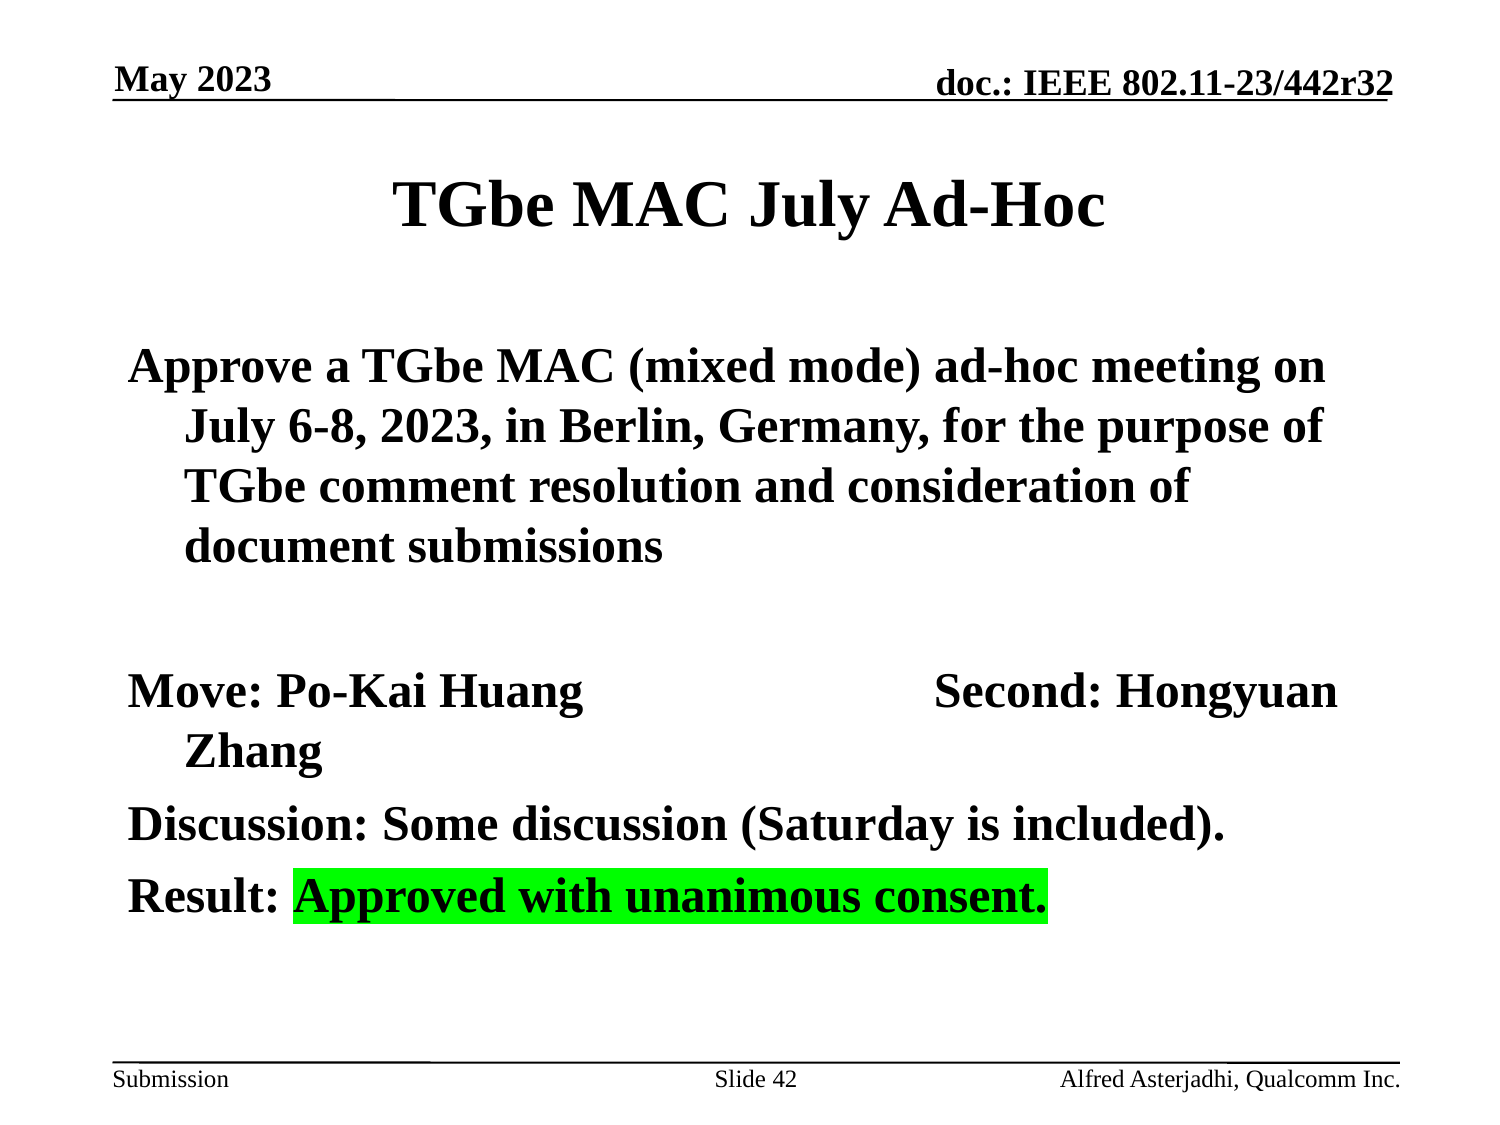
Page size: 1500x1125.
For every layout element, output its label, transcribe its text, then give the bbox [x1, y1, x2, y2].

slide_number Slide 42 [712, 1061, 800, 1123]
title TGbe MAC July Ad-Hoc [112, 112, 1388, 288]
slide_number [114, 54, 423, 100]
footer Alfred Asterjadhi, Qualcomm Inc. [878, 1061, 1402, 1093]
list Approve a TGbe MAC (mixed mode) ad-hoc meeting on July 6-8, 2023, in Berlin, Germany, for the purpose of TGbe comment resolution and consideration of document submissions Move: Po-Kai Huang Second: Hongyuan Zhang Discussion: Some discussion (Saturday is included). Result: Approved with unanimous consent. [112, 324, 1388, 1000]
